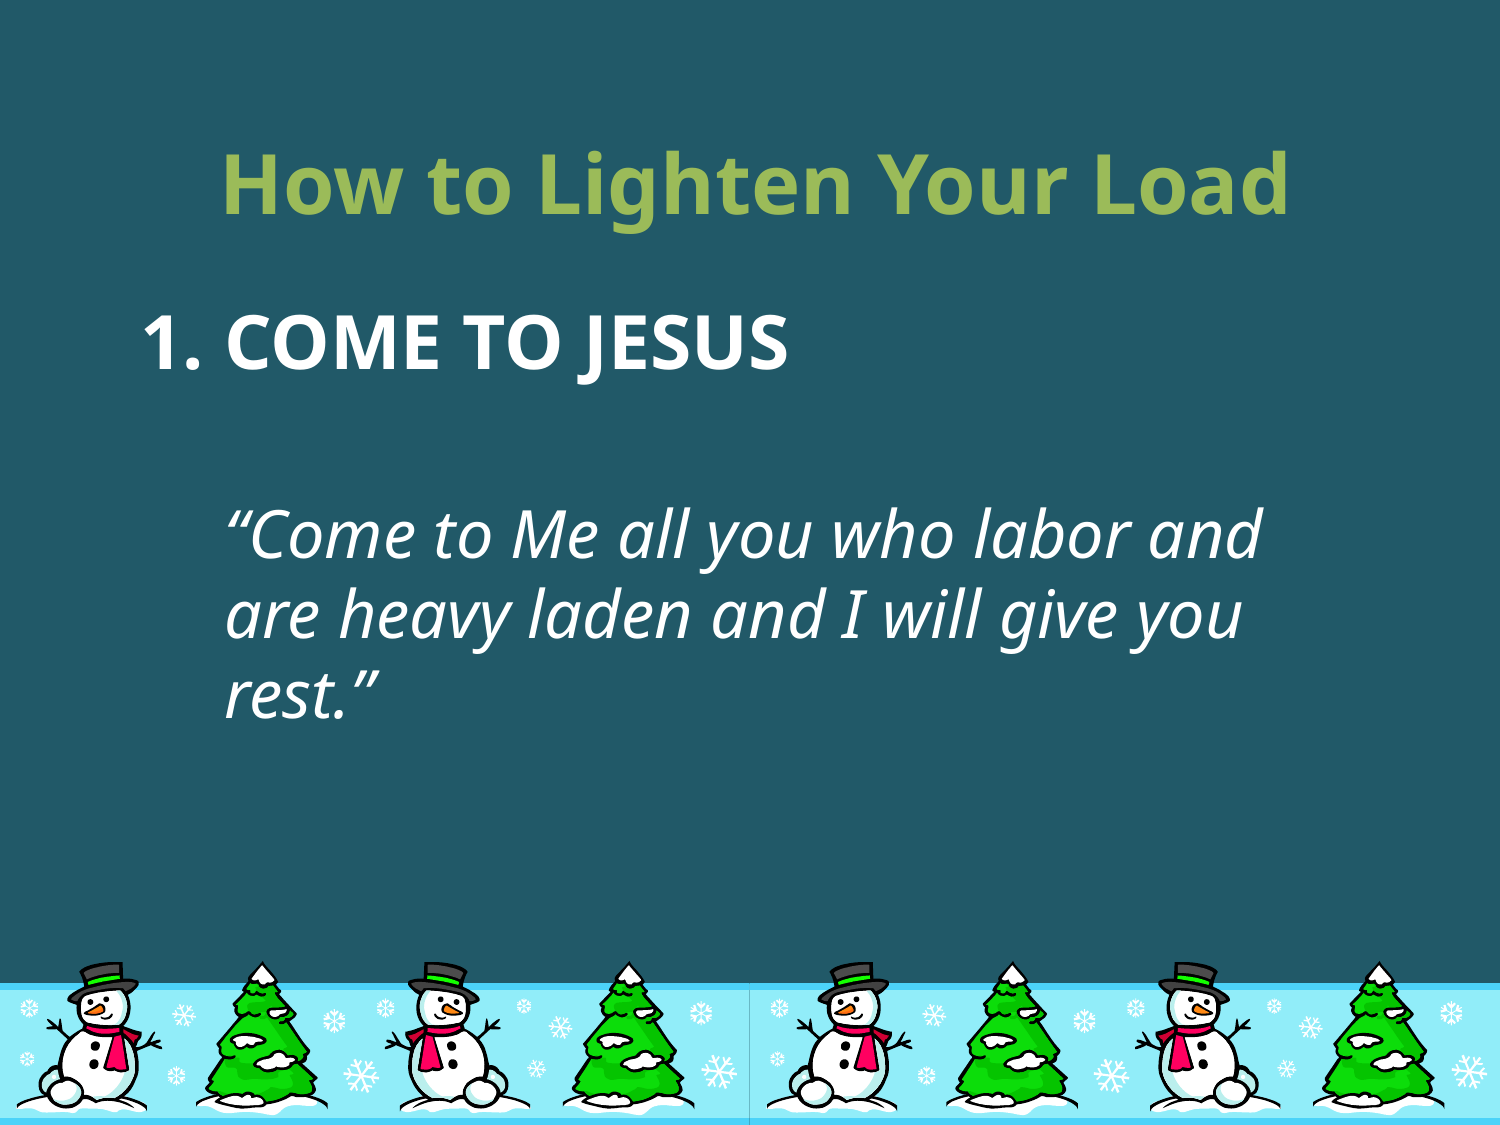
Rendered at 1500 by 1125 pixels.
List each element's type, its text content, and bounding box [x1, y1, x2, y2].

title How to Lighten Your Load [125, 87, 1388, 275]
list COME TO JESUS “Come to Me all you who labor and are heavy laden and I will give you rest.” [125, 287, 1388, 938]
